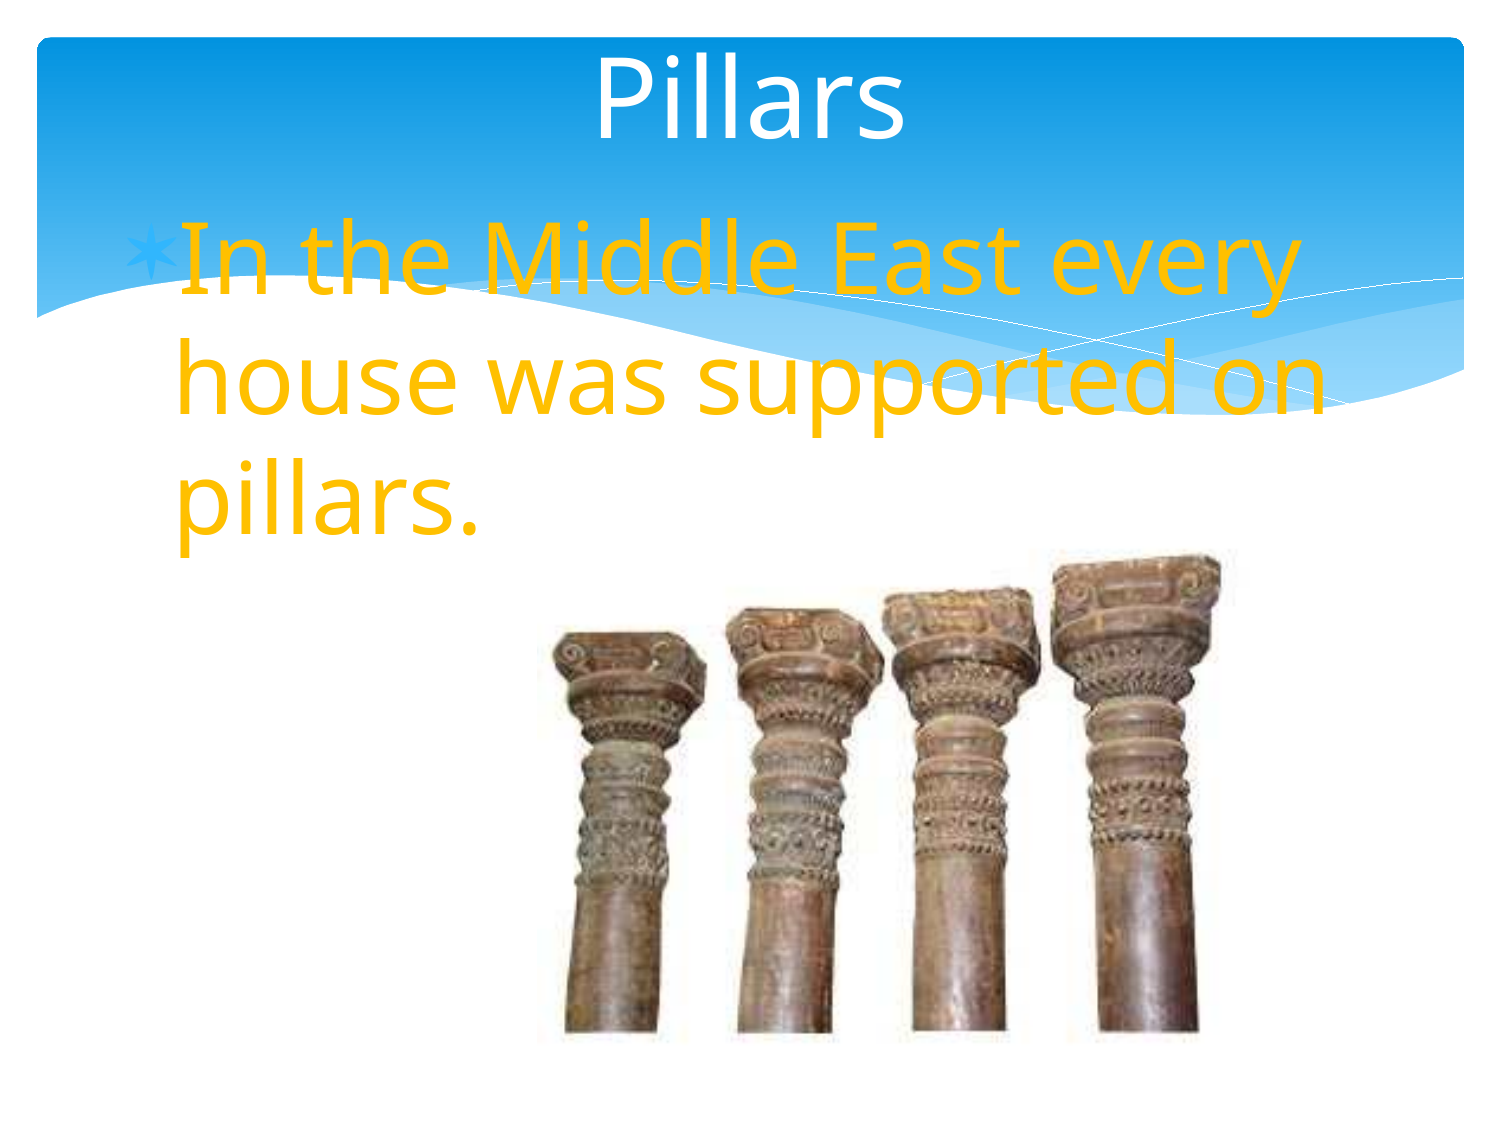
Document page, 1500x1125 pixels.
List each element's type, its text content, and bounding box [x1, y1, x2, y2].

list In the Middle East every house was supported on pillars. [112, 187, 1388, 863]
title Pillars [112, 0, 1388, 187]
picture [537, 474, 1251, 1072]
